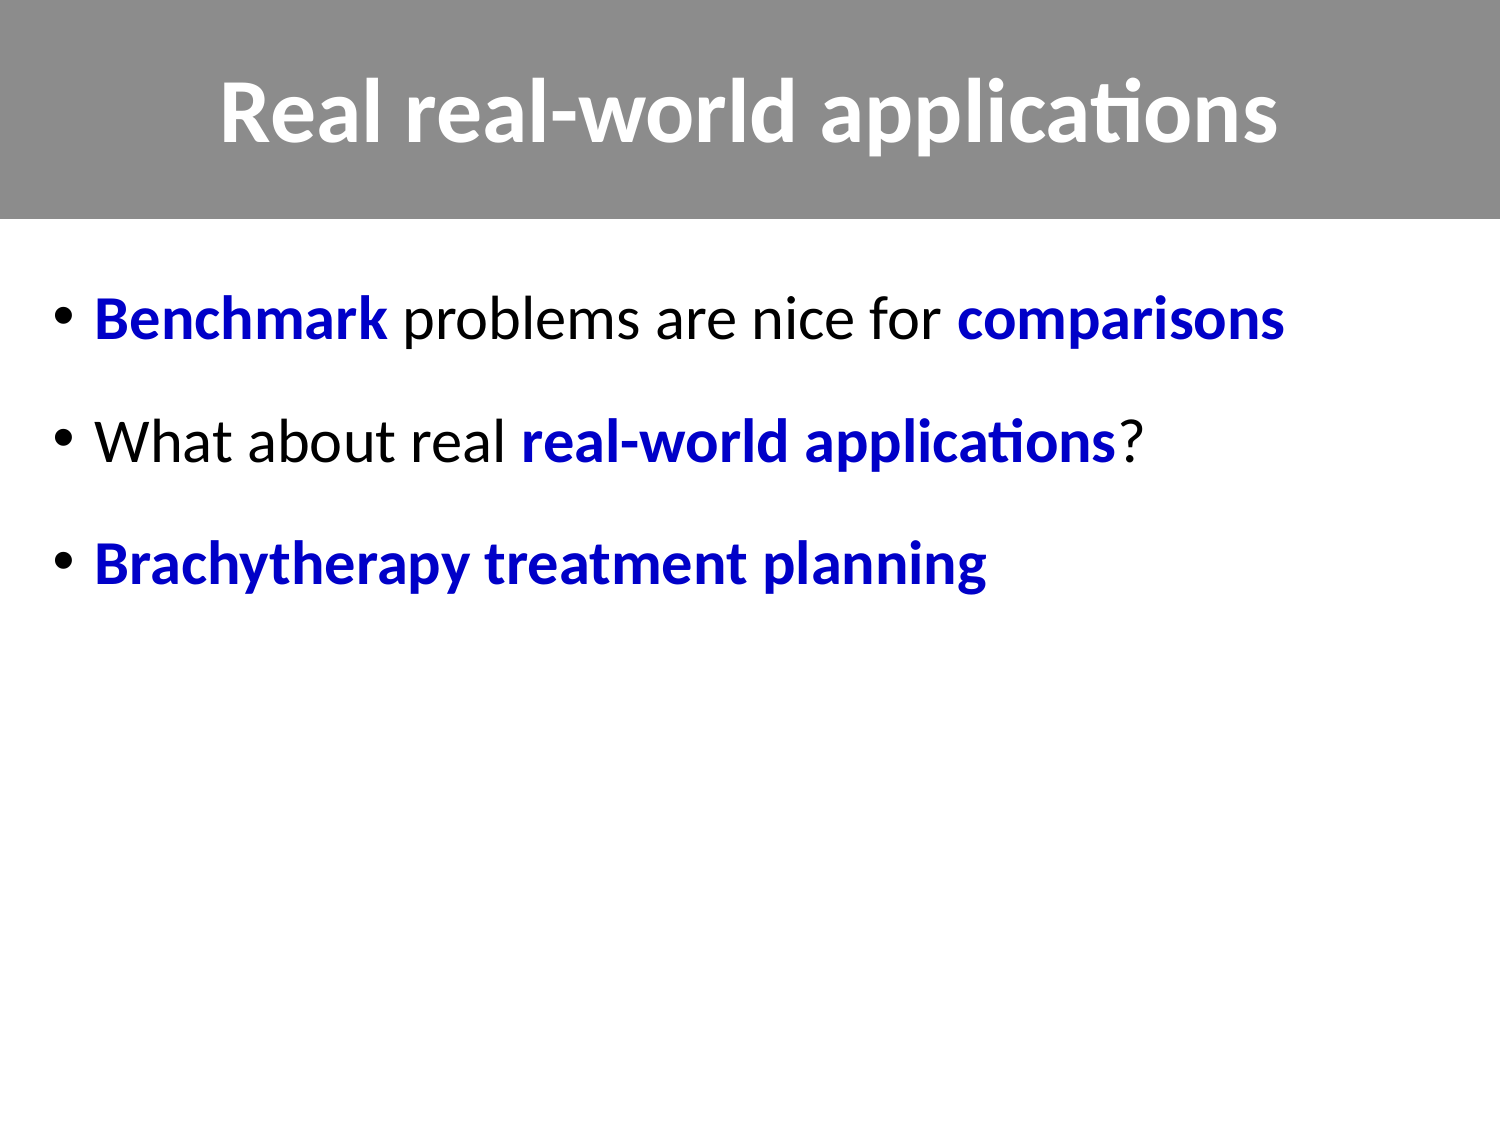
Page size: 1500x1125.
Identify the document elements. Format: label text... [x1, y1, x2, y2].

picture [0, 0, 1500, 220]
list Benchmark problems are nice for comparisons What about real real-world applications? Brachytherapy treatment planning [37, 270, 1425, 1125]
